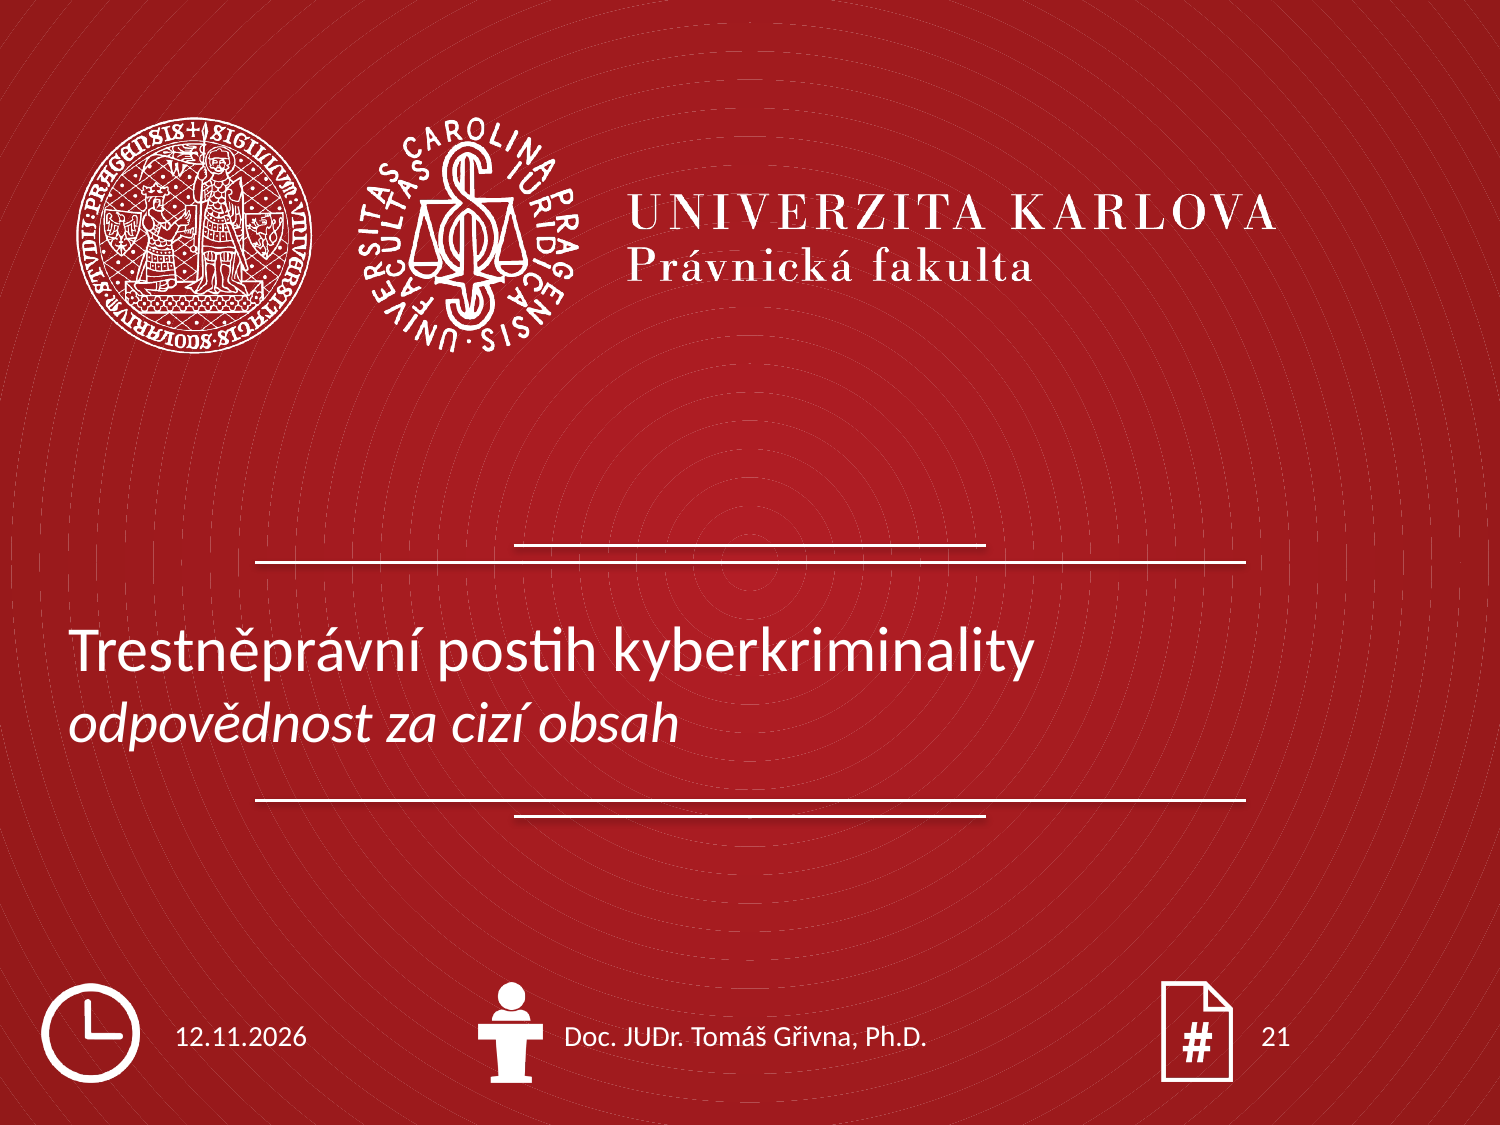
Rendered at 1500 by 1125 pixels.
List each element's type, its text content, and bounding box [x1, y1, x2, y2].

picture [41, 983, 140, 1083]
title Trestněprávní postih kyberkriminality odpovědnost za cizí obsah [53, 597, 1353, 764]
picture [76, 117, 1276, 354]
slide_number 21 [1246, 1004, 1459, 1065]
footer Doc. JUDr. Tomáš Gřivna, Ph.D. [549, 1004, 1140, 1065]
picture [1161, 981, 1233, 1082]
picture [478, 982, 543, 1083]
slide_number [159, 1004, 467, 1065]
